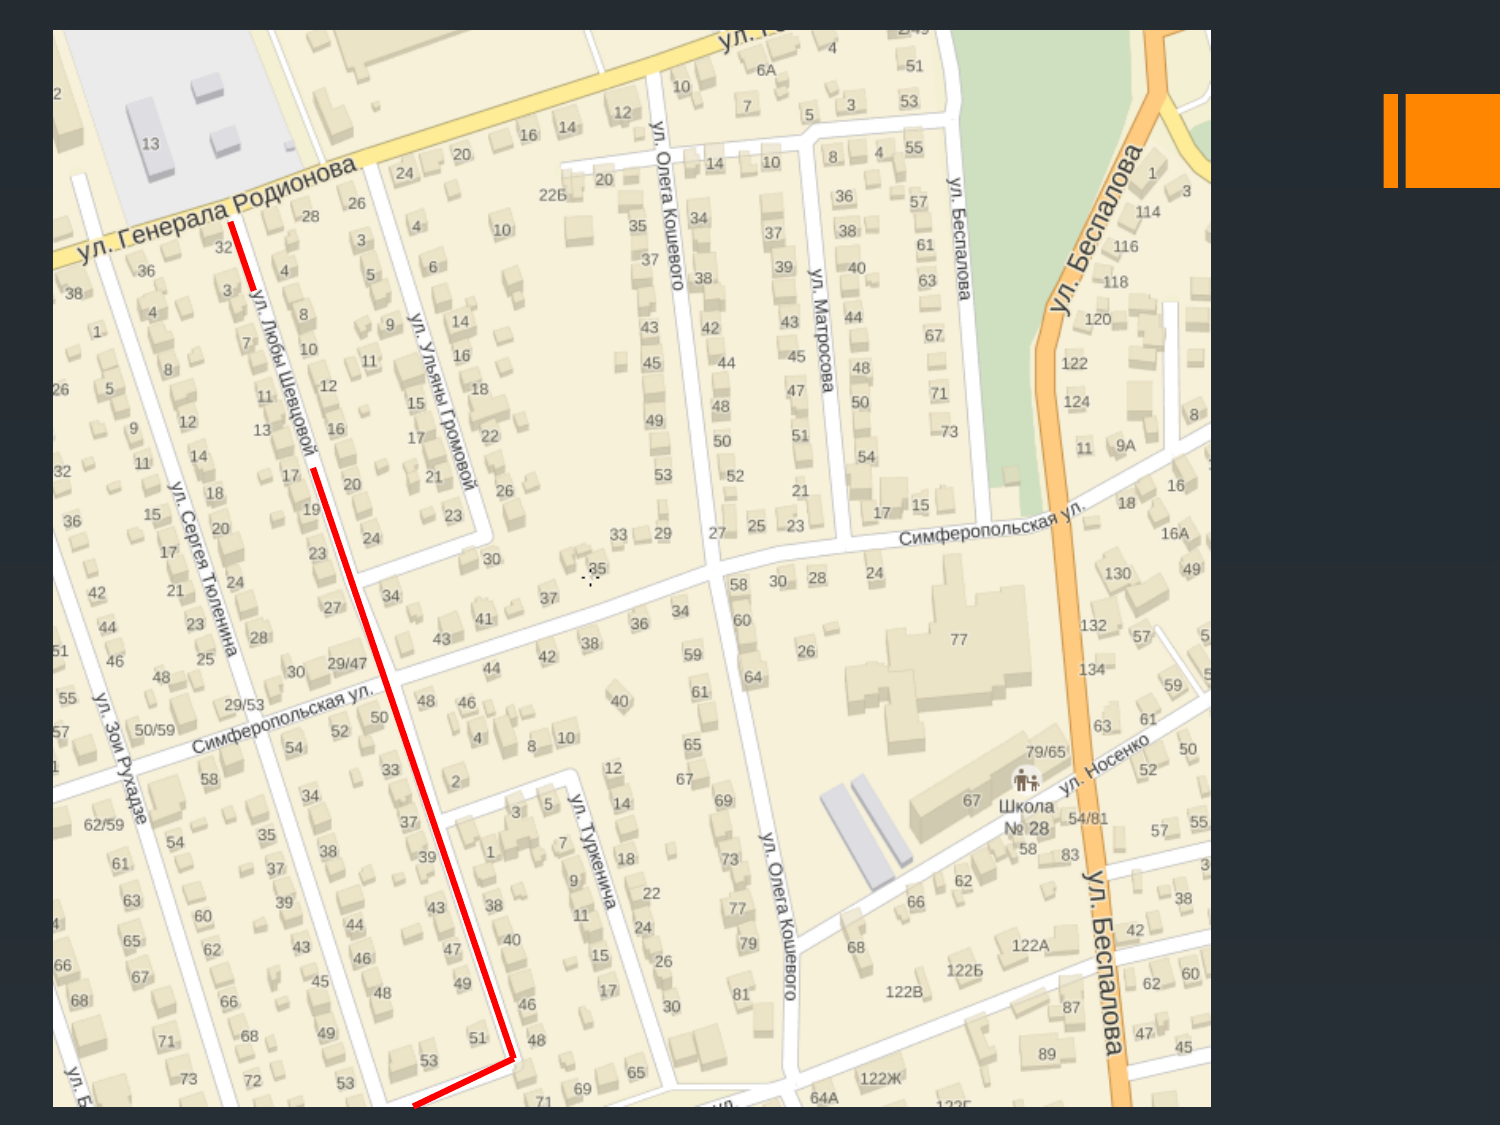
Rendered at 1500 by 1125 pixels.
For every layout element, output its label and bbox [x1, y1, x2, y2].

text_box [229, 221, 255, 292]
text_box [412, 1058, 515, 1107]
picture [52, 30, 1212, 1107]
text_box [312, 467, 515, 1060]
